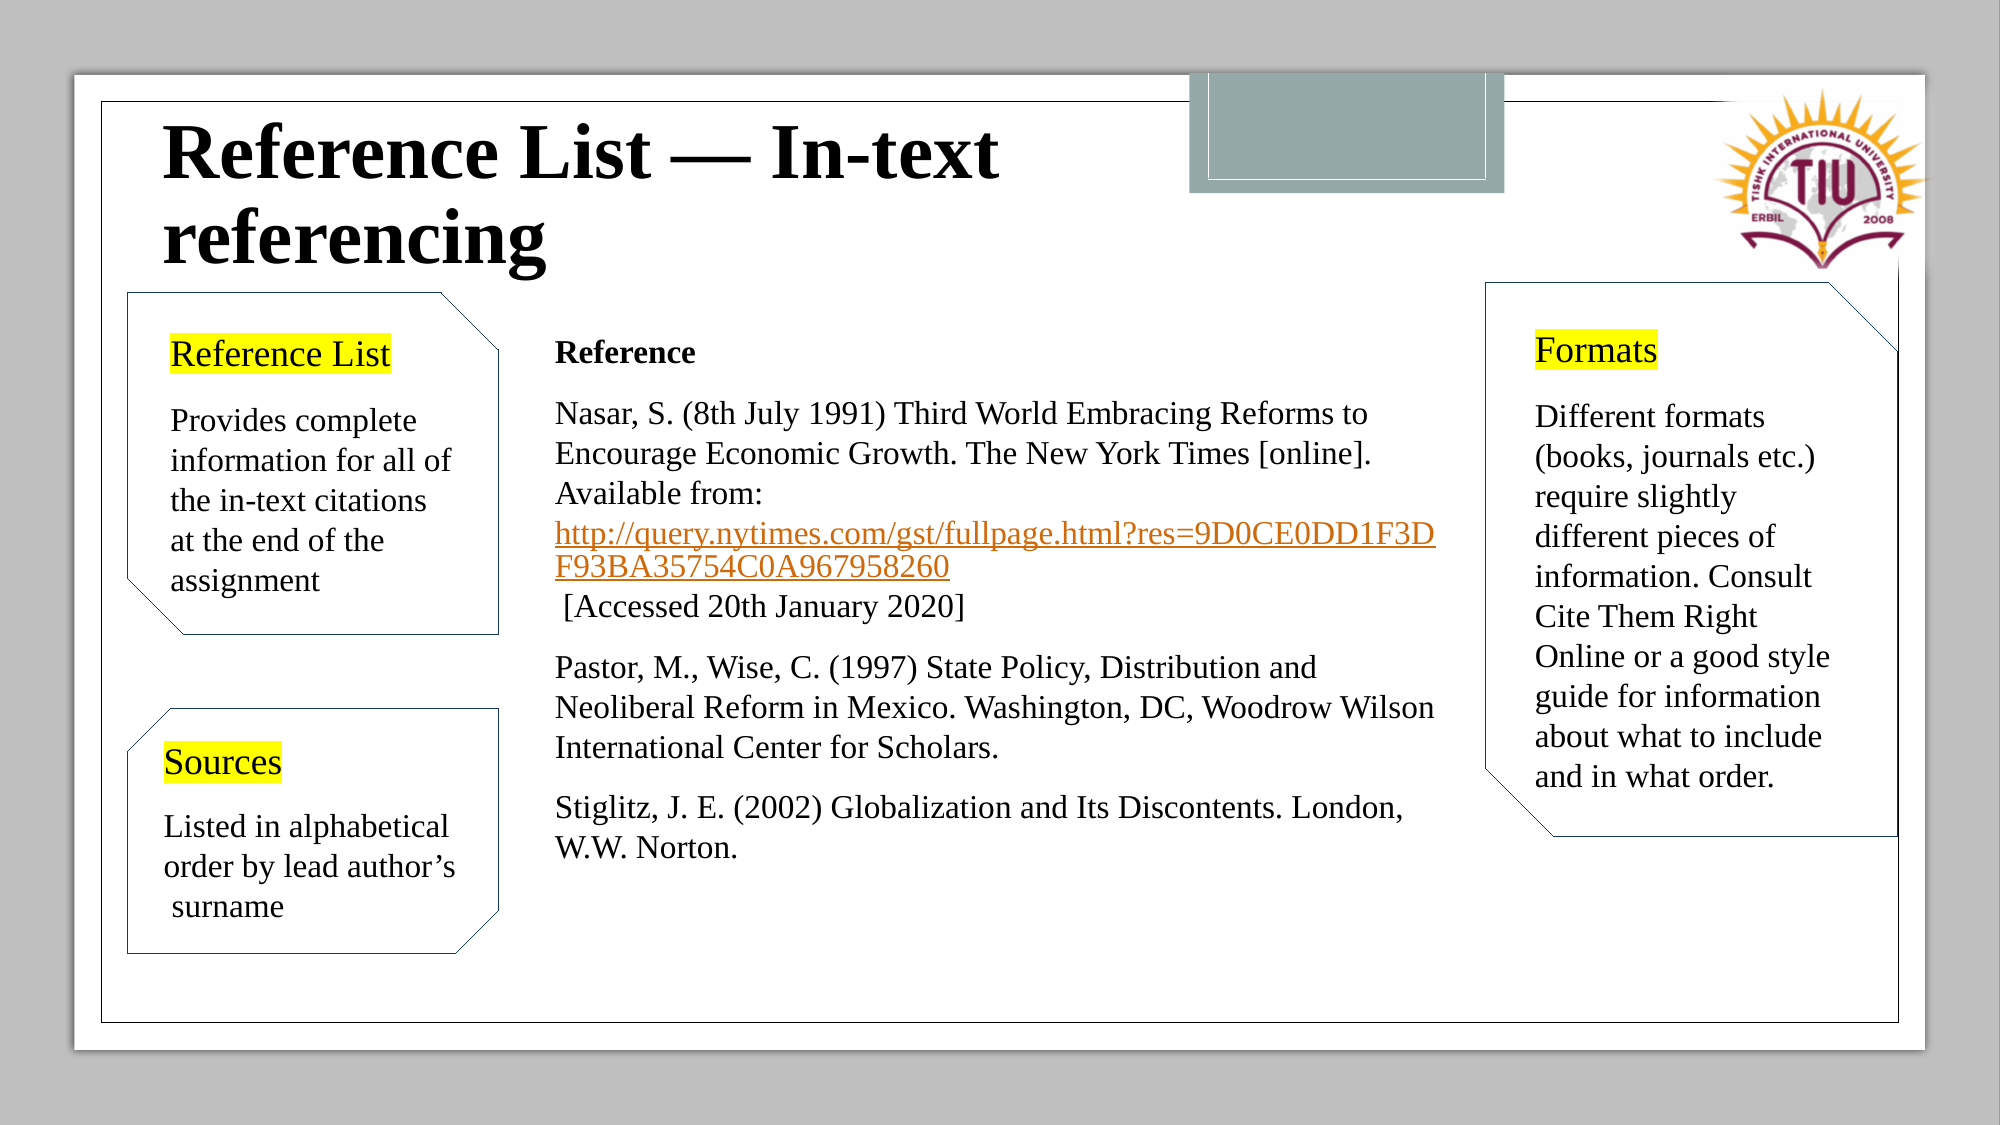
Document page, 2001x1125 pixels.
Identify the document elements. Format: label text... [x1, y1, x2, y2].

picture [1705, 68, 1940, 288]
text_box Reference Nasar, S. (8th July 1991) Third World Embracing Reforms to Encourage Economic Growth. The New York Times [online]. Available from: http://query.nytimes.com/gst/fullpage.html?res=9D0CE0DD1F3DF93BA35754C0A967958260 [Accessed 20th January 2020] Pastor, M., Wise, C. (1997) State Policy, Distribution and Neoliberal Reform in Mexico. Washington, DC, Woodrow Wilson International Center for Scholars. Stiglitz, J. E. (2002) Globalization and Its Discontents. London, W.W. Norton. [540, 323, 1459, 901]
text_box [101, 101, 1899, 1023]
text_box Reference List Provides complete information for all of the in-text citations at the end of the assignment [127, 292, 499, 635]
text_box Formats Different formats (books, journals etc.) require slightly different pieces of information. Consult Cite Them Right Online or a good style guide for information about what to include and in what order. [1485, 282, 1898, 837]
text_box [1188, 72, 1505, 194]
text_box [0, 0, 2000, 1125]
text_box [74, 74, 1925, 1050]
text_box Sources Listed in alphabetical order by lead author’s surname [127, 708, 499, 954]
text_box Reference List — In-text referencing [147, 102, 1324, 247]
